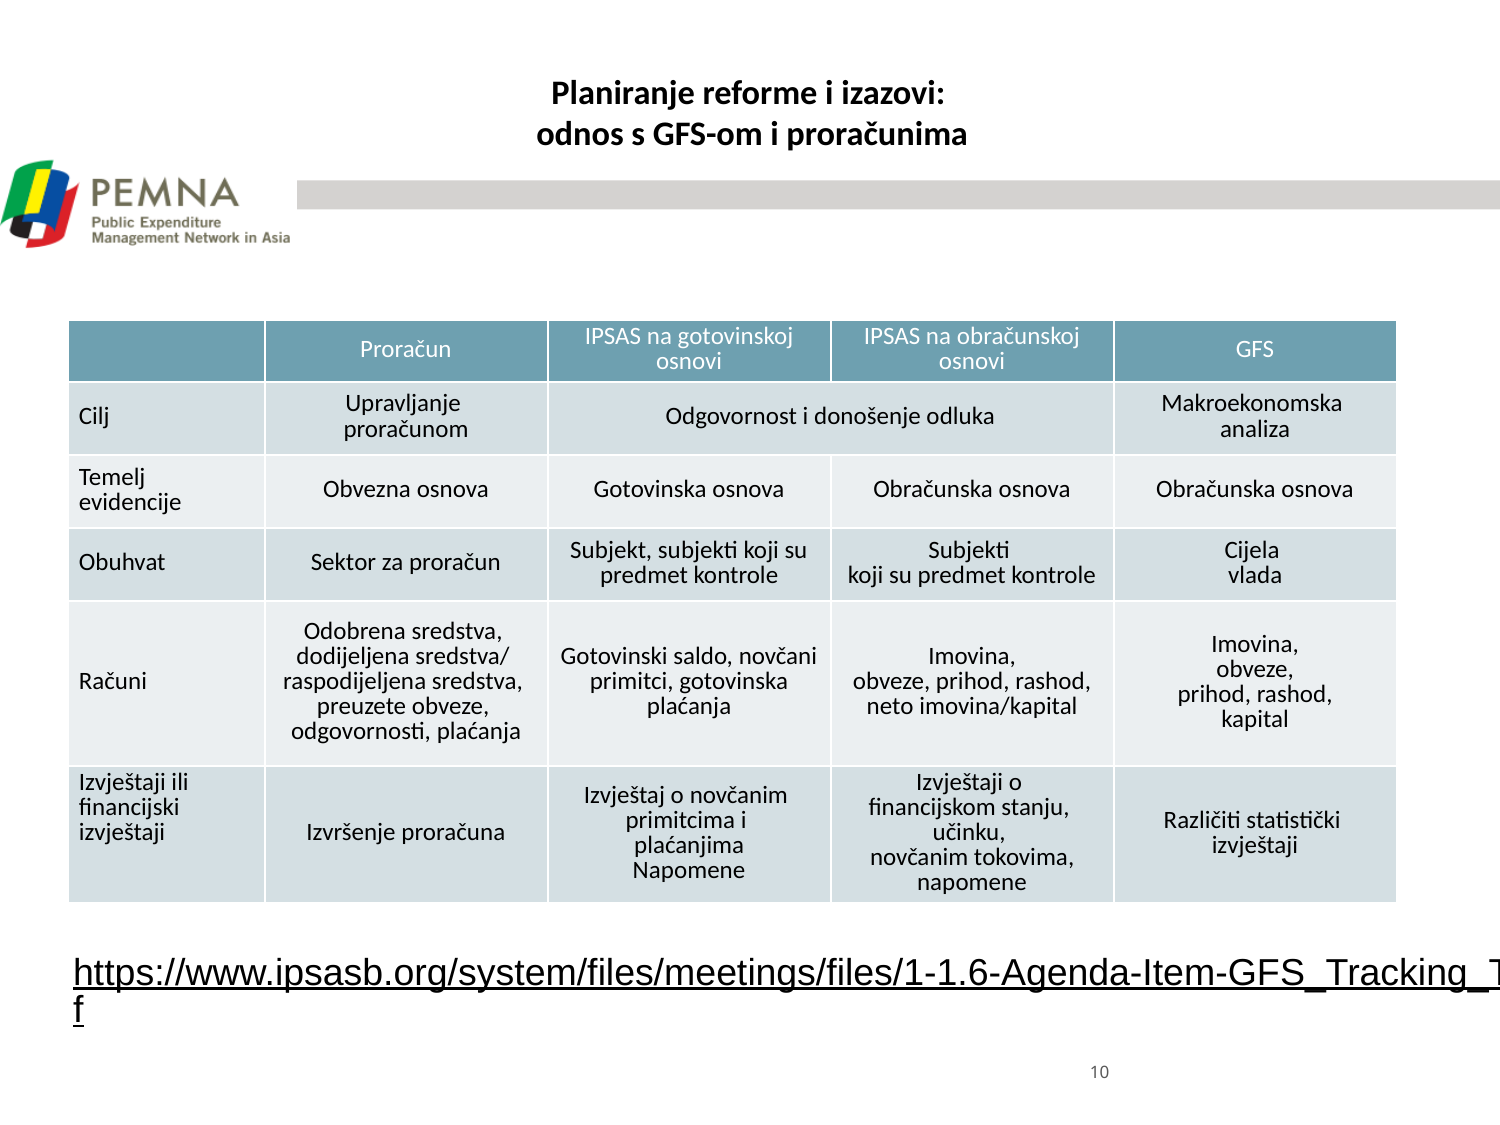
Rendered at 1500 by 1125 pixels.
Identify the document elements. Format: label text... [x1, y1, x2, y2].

table_cell Cijela vlada [1115, 529, 1396, 600]
table_cell Makroekonomska analiza [1115, 383, 1396, 454]
table_cell Upravljanje proračunom [266, 383, 547, 454]
table_cell Obračunska osnova [832, 456, 1113, 527]
table_cell Obračunska osnova [1115, 456, 1396, 527]
table_cell Izvještaj o novčanim primitcima i plaćanjima Napomene [549, 767, 830, 902]
table_header [69, 321, 264, 381]
table_cell Imovina, obveze, prihod, rashod, kapital [1115, 602, 1396, 765]
table_cell Sektor za proračun [266, 529, 547, 600]
table_header IPSAS na gotovinskoj osnovi [549, 321, 830, 381]
table_cell Izvještaji ili financijski izvještaji [69, 767, 264, 902]
text_box https://www.ipsasb.org/system/files/meetings/files/1-1.6-Agenda-Item-GFS_Tracking_Table_Final.pdf [58, 940, 1500, 1046]
table_cell Obvezna osnova [266, 456, 547, 527]
table_cell Različiti statistički izvještaji [1115, 767, 1396, 902]
table_cell Imovina, obveze, prihod, rashod, neto imovina/kapital [832, 602, 1113, 765]
table_cell Odobrena sredstva, dodijeljena sredstva/ raspodijeljena sredstva, preuzete obveze, odgovornosti, plaćanja [266, 602, 547, 765]
table_cell Odgovornost i donošenje odluka [549, 383, 1113, 454]
table_cell Gotovinski saldo, novčani primitci, gotovinska plaćanja [549, 602, 830, 765]
table_header GFS [1115, 321, 1396, 381]
table_cell Subjekti koji su predmet kontrole [832, 529, 1113, 600]
table_cell Temelj evidencije [69, 456, 264, 527]
table_cell Izvršenje proračuna [266, 767, 547, 902]
table_cell Obuhvat [69, 529, 264, 600]
slide_number 10 [1074, 1046, 1425, 1103]
table_cell Gotovinska osnova [549, 456, 830, 527]
title Planiranje reforme i izazovi: odnos s GFS-om i proračunima [58, 49, 1447, 174]
table_header IPSAS na obračunskoj osnovi [832, 321, 1113, 381]
table_cell Izvještaji o financijskom stanju, učinku, novčanim tokovima, napomene [832, 767, 1113, 902]
table_cell Računi [69, 602, 264, 765]
table_cell Subjekt, subjekti koji su predmet kontrole [549, 529, 830, 600]
table_header Proračun [266, 321, 547, 381]
list [56, 239, 1441, 995]
table_cell Cilj [69, 383, 264, 454]
picture [0, 140, 297, 275]
